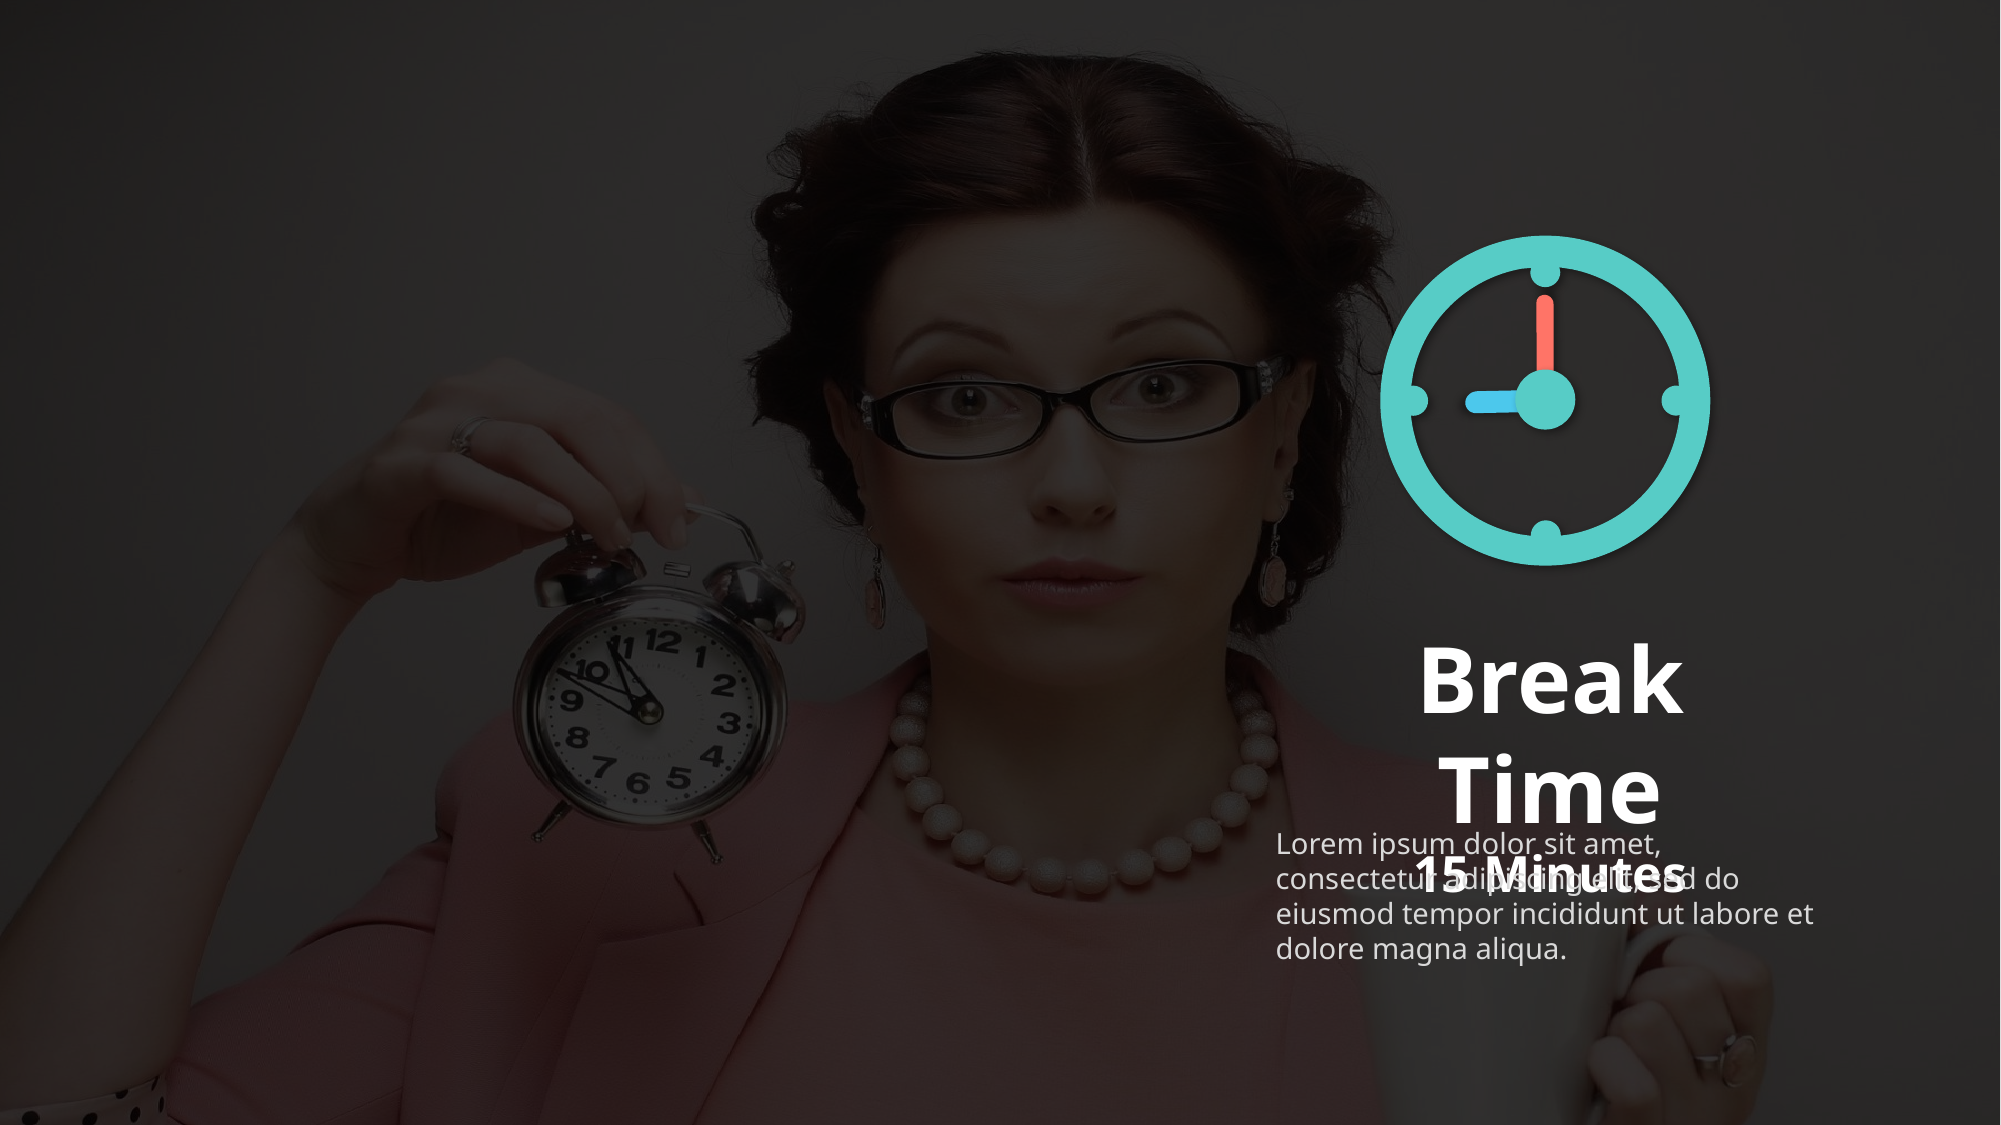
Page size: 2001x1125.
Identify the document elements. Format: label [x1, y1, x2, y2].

text_box [1260, 614, 1831, 939]
text_box [1379, 234, 1712, 567]
text_box [1466, 368, 1634, 422]
text_box [1495, 422, 1583, 503]
text_box [0, 0, 2000, 1125]
text_box [1495, 306, 1583, 368]
